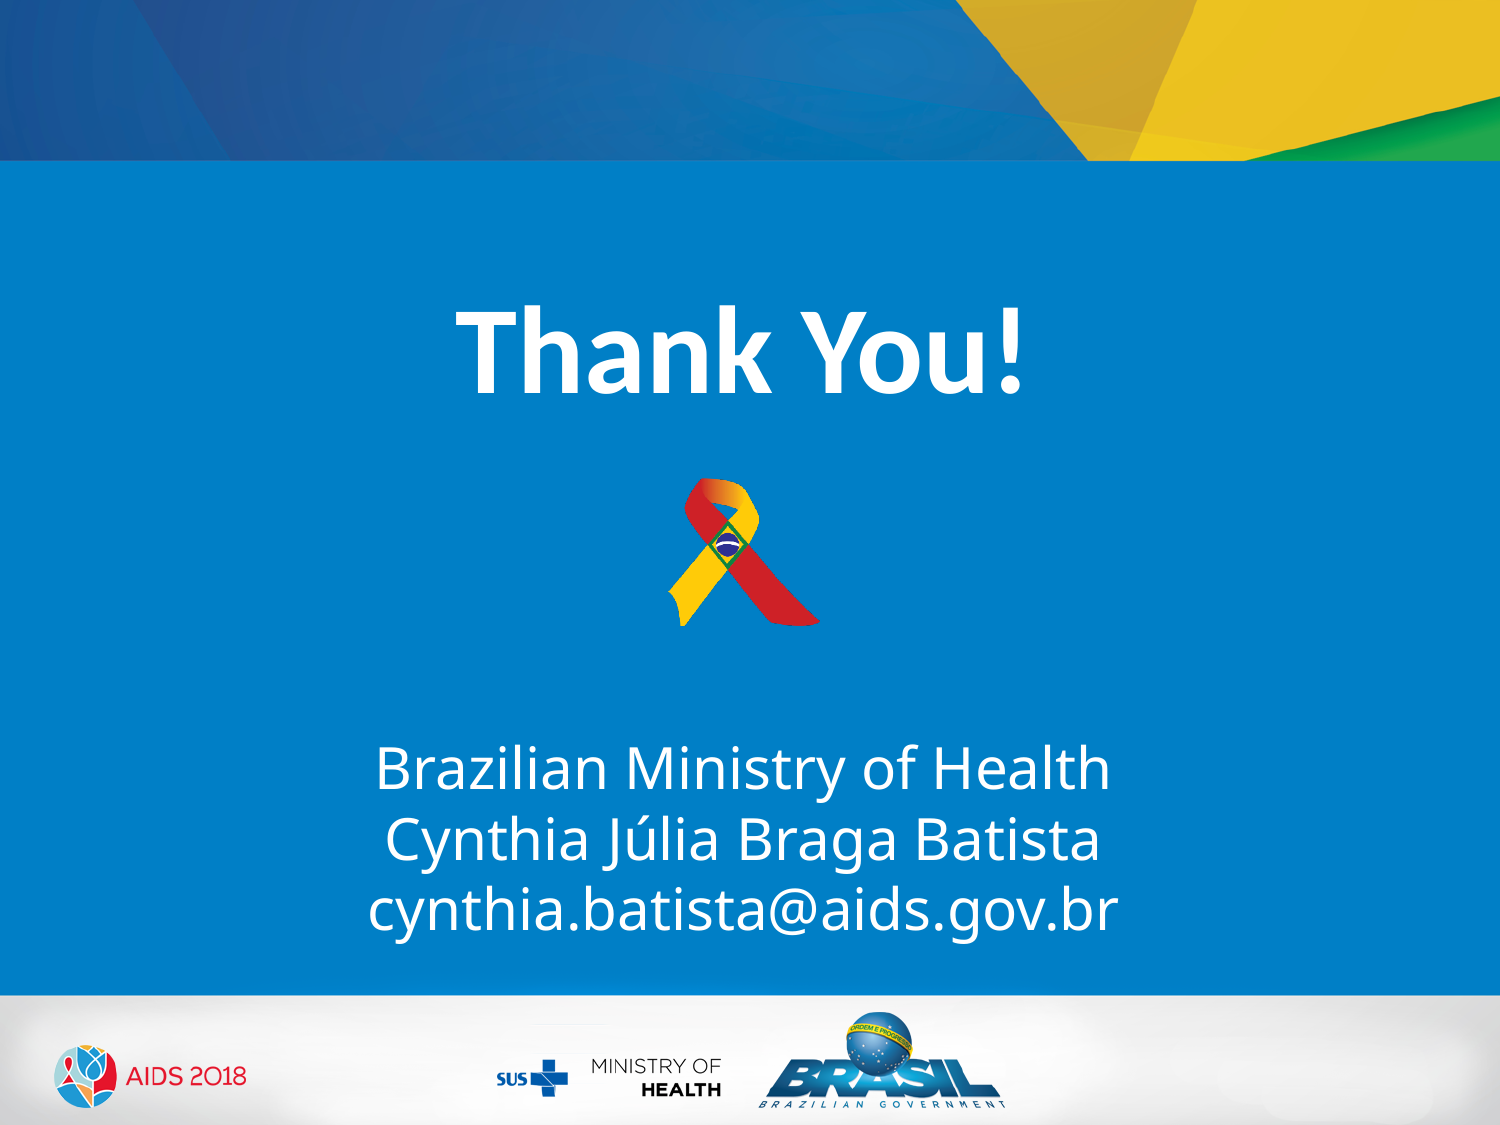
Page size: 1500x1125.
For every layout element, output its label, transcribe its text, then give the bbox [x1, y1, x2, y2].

text_box Thank You! [227, 261, 1260, 426]
text_box Brazilian Ministry of Health Cynthia Júlia Braga Batista cynthia.batista@aids.gov.br [227, 724, 1260, 950]
picture [0, 0, 1500, 1125]
